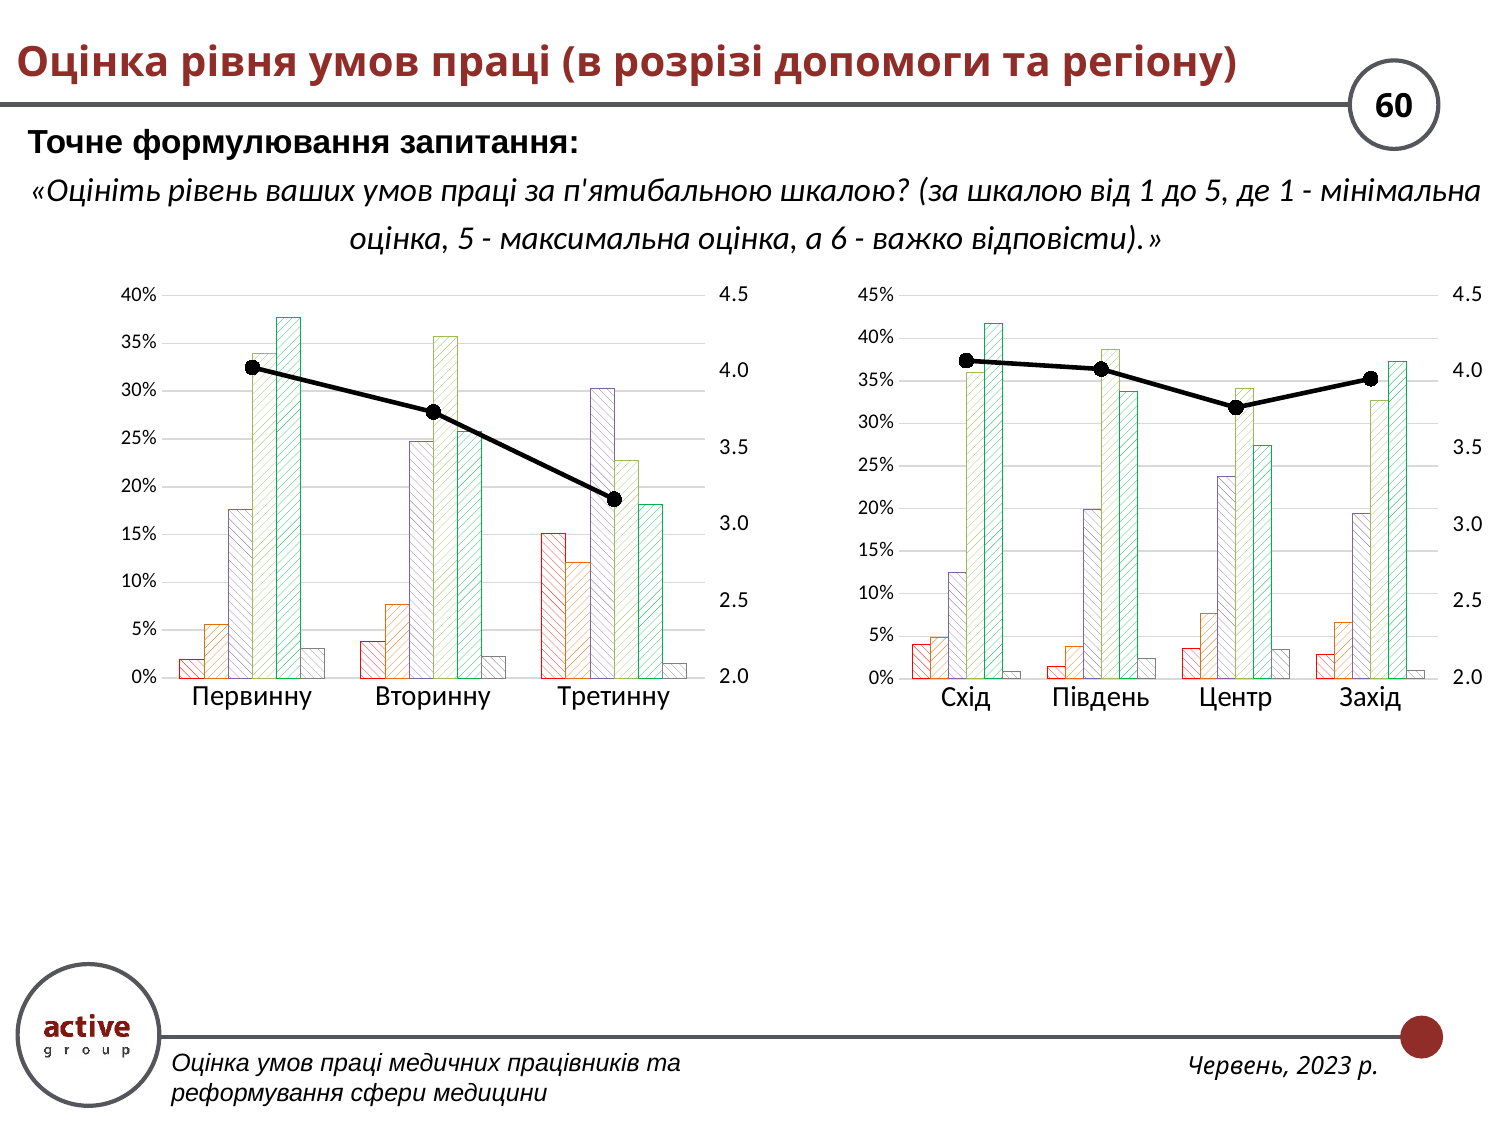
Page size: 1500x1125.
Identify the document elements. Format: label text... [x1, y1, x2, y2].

chart [0, 265, 1484, 918]
picture [42, 1011, 135, 1059]
text_box Точне формулювання запитання: «Оцініть рівень ваших умов праці за п'ятибальною шкалою? (за шкалою від 1 до 5, де 1 - мінімальна оцінка, 5 - максимальна оцінка, а 6 - важко відповісти).» [12, 105, 1500, 264]
title Оцінка рівня умов праці (в розрізі допомоги та регіону) [0, 18, 1337, 100]
